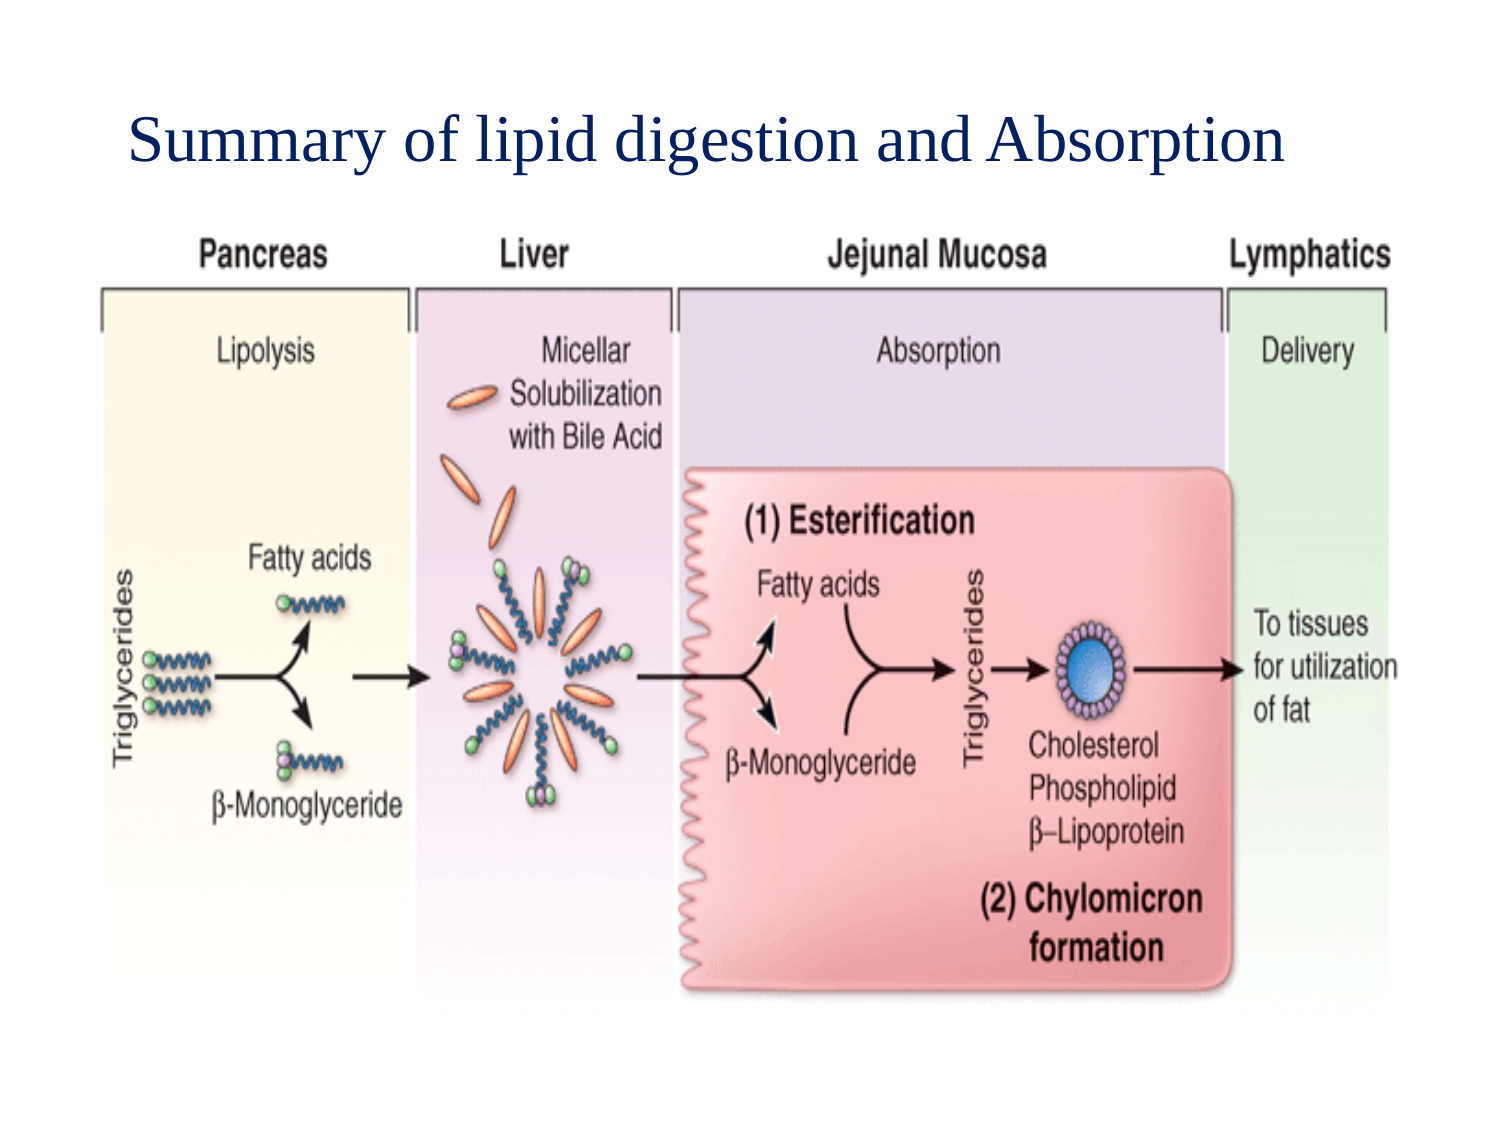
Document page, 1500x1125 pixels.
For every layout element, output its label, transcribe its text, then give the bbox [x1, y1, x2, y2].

text_box Summary of lipid digestion and Absorption [112, 87, 1325, 183]
picture [86, 237, 1401, 1026]
